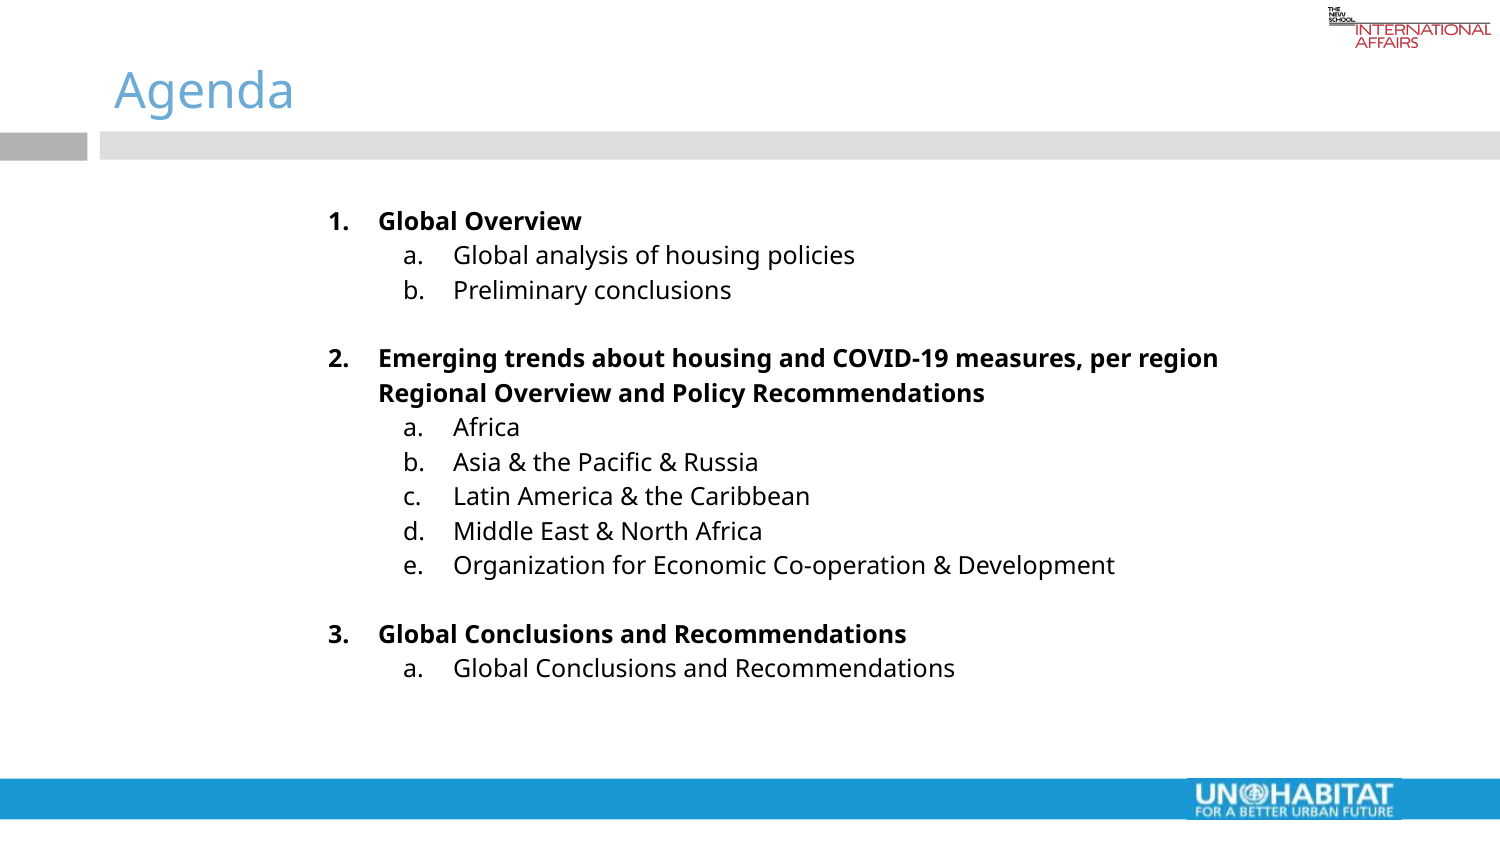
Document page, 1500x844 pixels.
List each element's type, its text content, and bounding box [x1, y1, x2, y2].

picture [1187, 778, 1402, 820]
title Agenda [99, 28, 1438, 150]
picture [1327, 7, 1491, 48]
text_box Global Overview Global analysis of housing policies Preliminary conclusions Emerging trends about housing and COVID-19 measures, per region Regional Overview and Policy Recommendations Africa Asia & the Pacific & Russia Latin America & the Caribbean Middle East & North Africa Organization for Economic Co-operation & Development Global Conclusions and Recommendations Global Conclusions and Recommendations [288, 185, 1267, 783]
